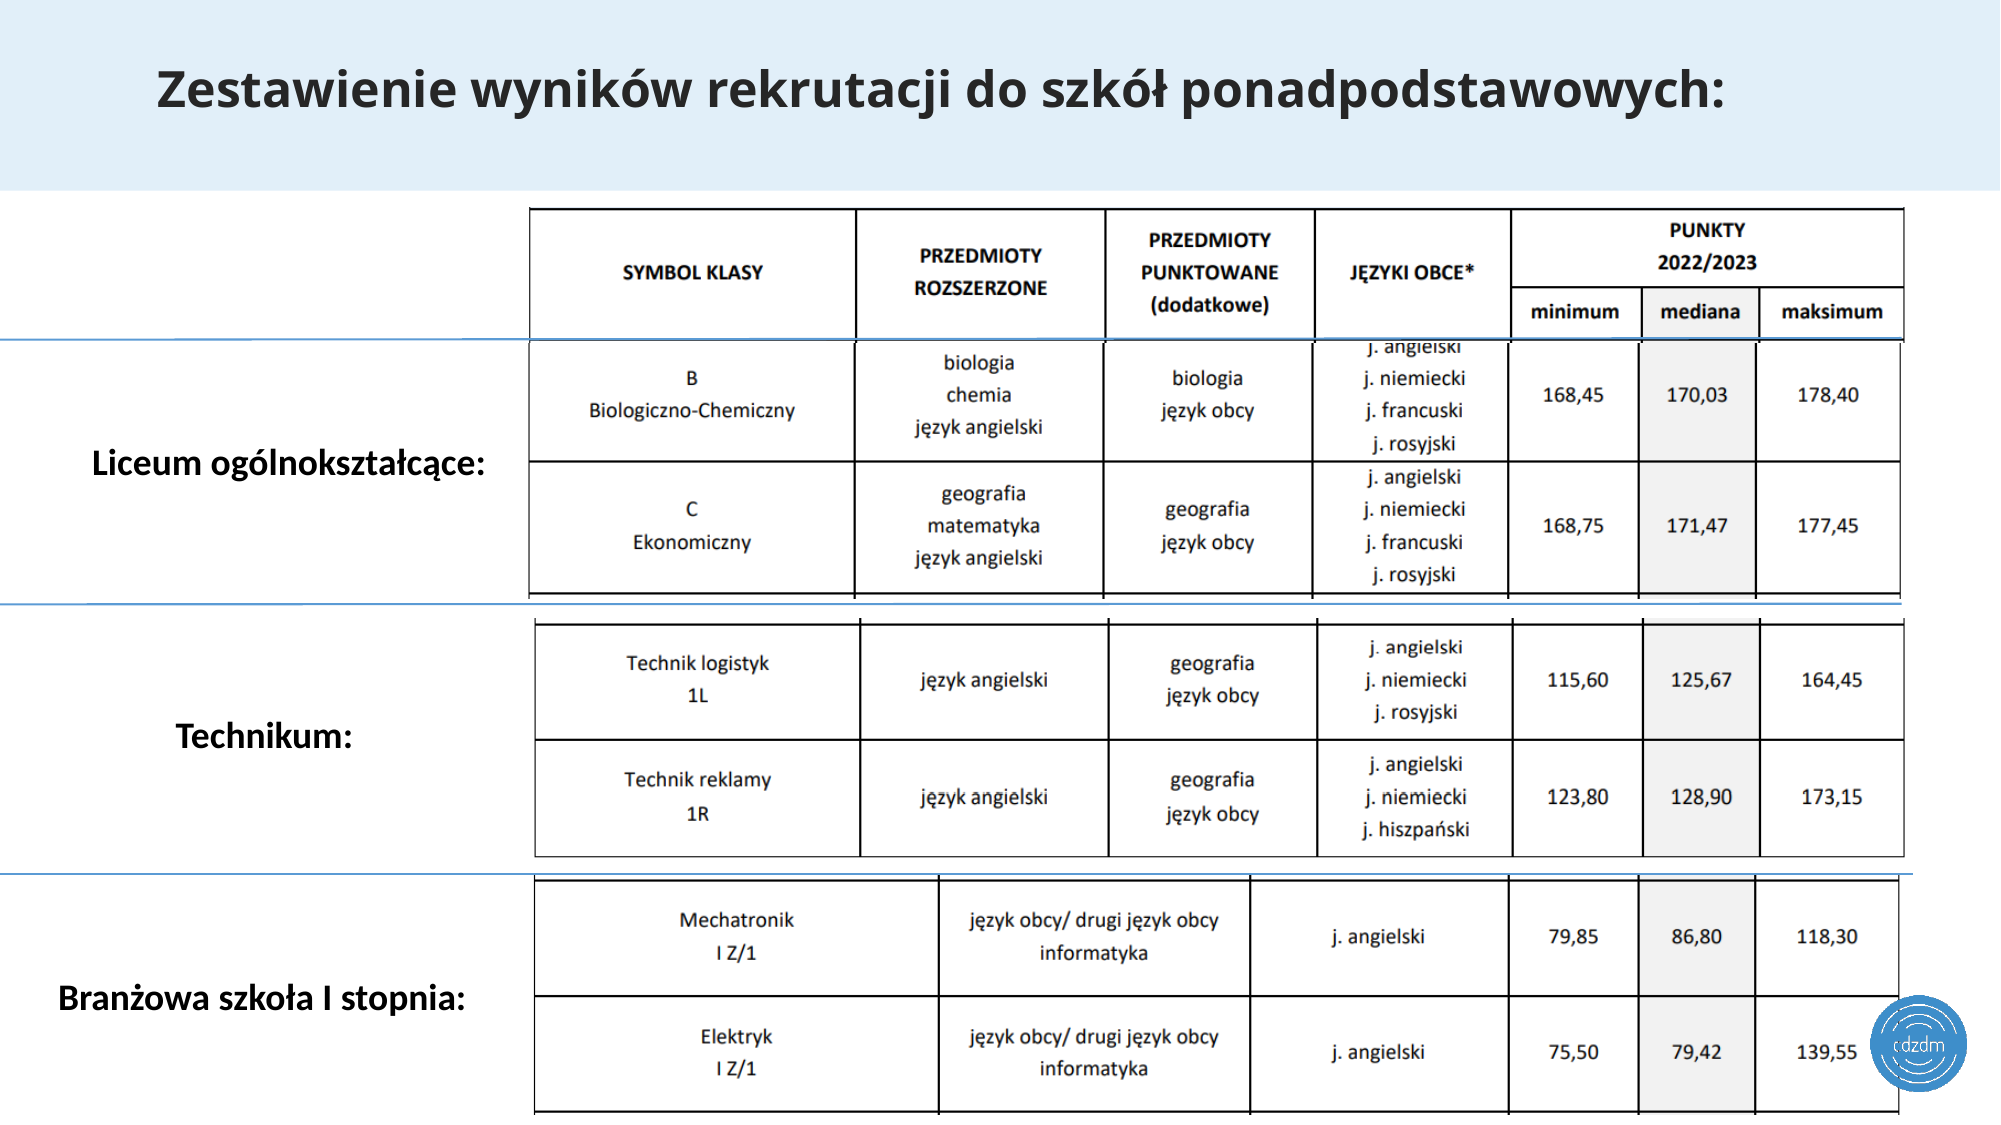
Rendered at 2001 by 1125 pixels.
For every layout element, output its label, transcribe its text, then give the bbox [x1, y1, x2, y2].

text_box Liceum ogólnokształcące: [77, 430, 502, 491]
text_box Technikum: [160, 703, 369, 764]
text_box Zestawienie wyników rekrutacji do szkół ponadpodstawowych: [0, 0, 2000, 191]
picture [523, 207, 1914, 599]
picture [528, 618, 1919, 864]
picture [523, 875, 1967, 1116]
text_box Branżowa szkoła I stopnia: [43, 965, 523, 1026]
